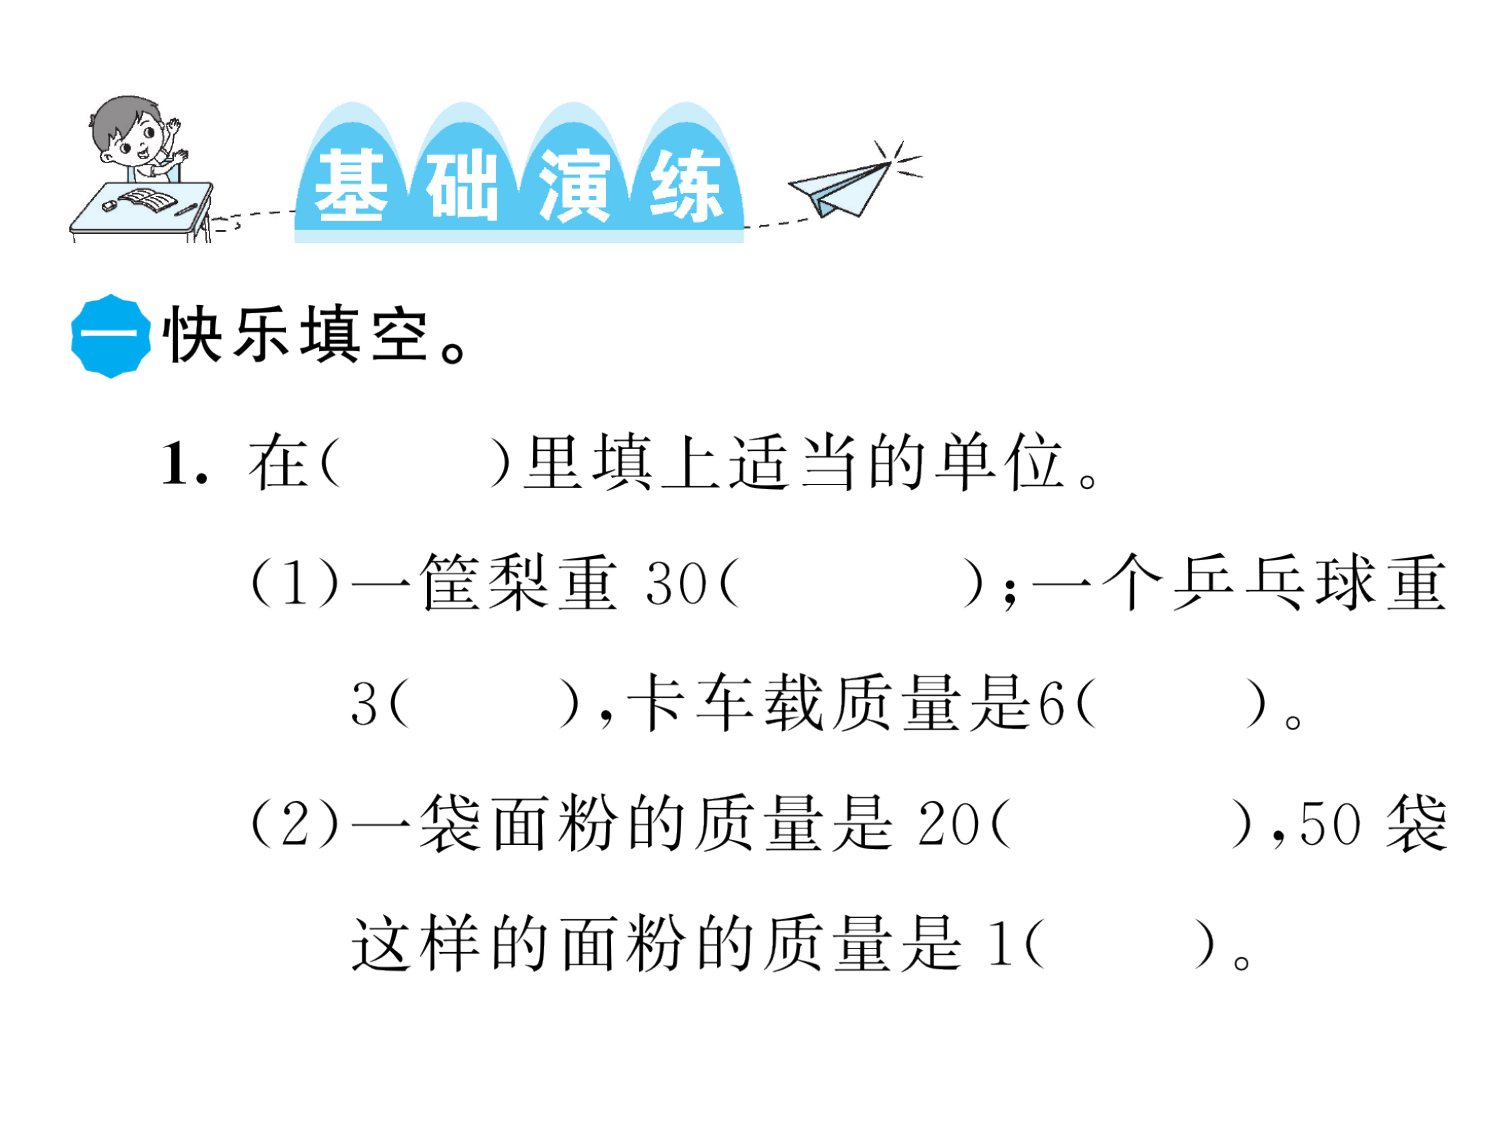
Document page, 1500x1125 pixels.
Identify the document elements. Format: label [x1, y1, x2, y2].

picture [64, 89, 1483, 987]
